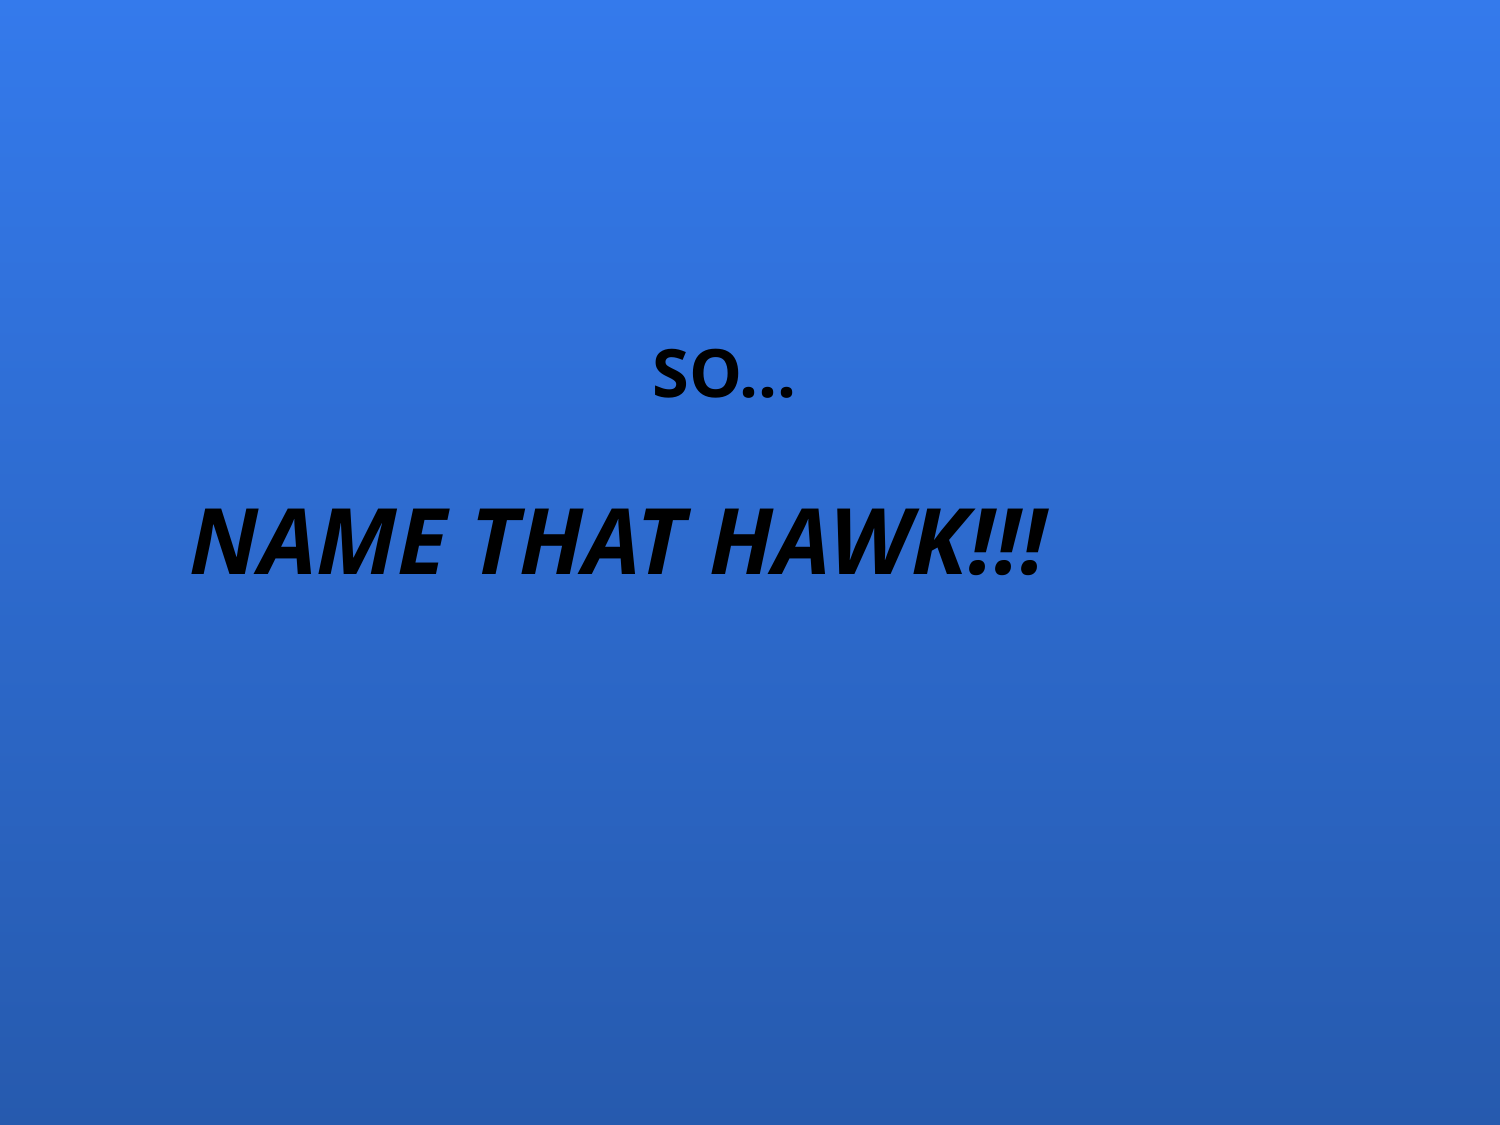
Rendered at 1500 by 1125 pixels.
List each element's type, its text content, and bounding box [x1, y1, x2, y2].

text_box SO… [637, 323, 842, 419]
text_box NAME THAT HAWK!!! [99, 474, 1300, 600]
